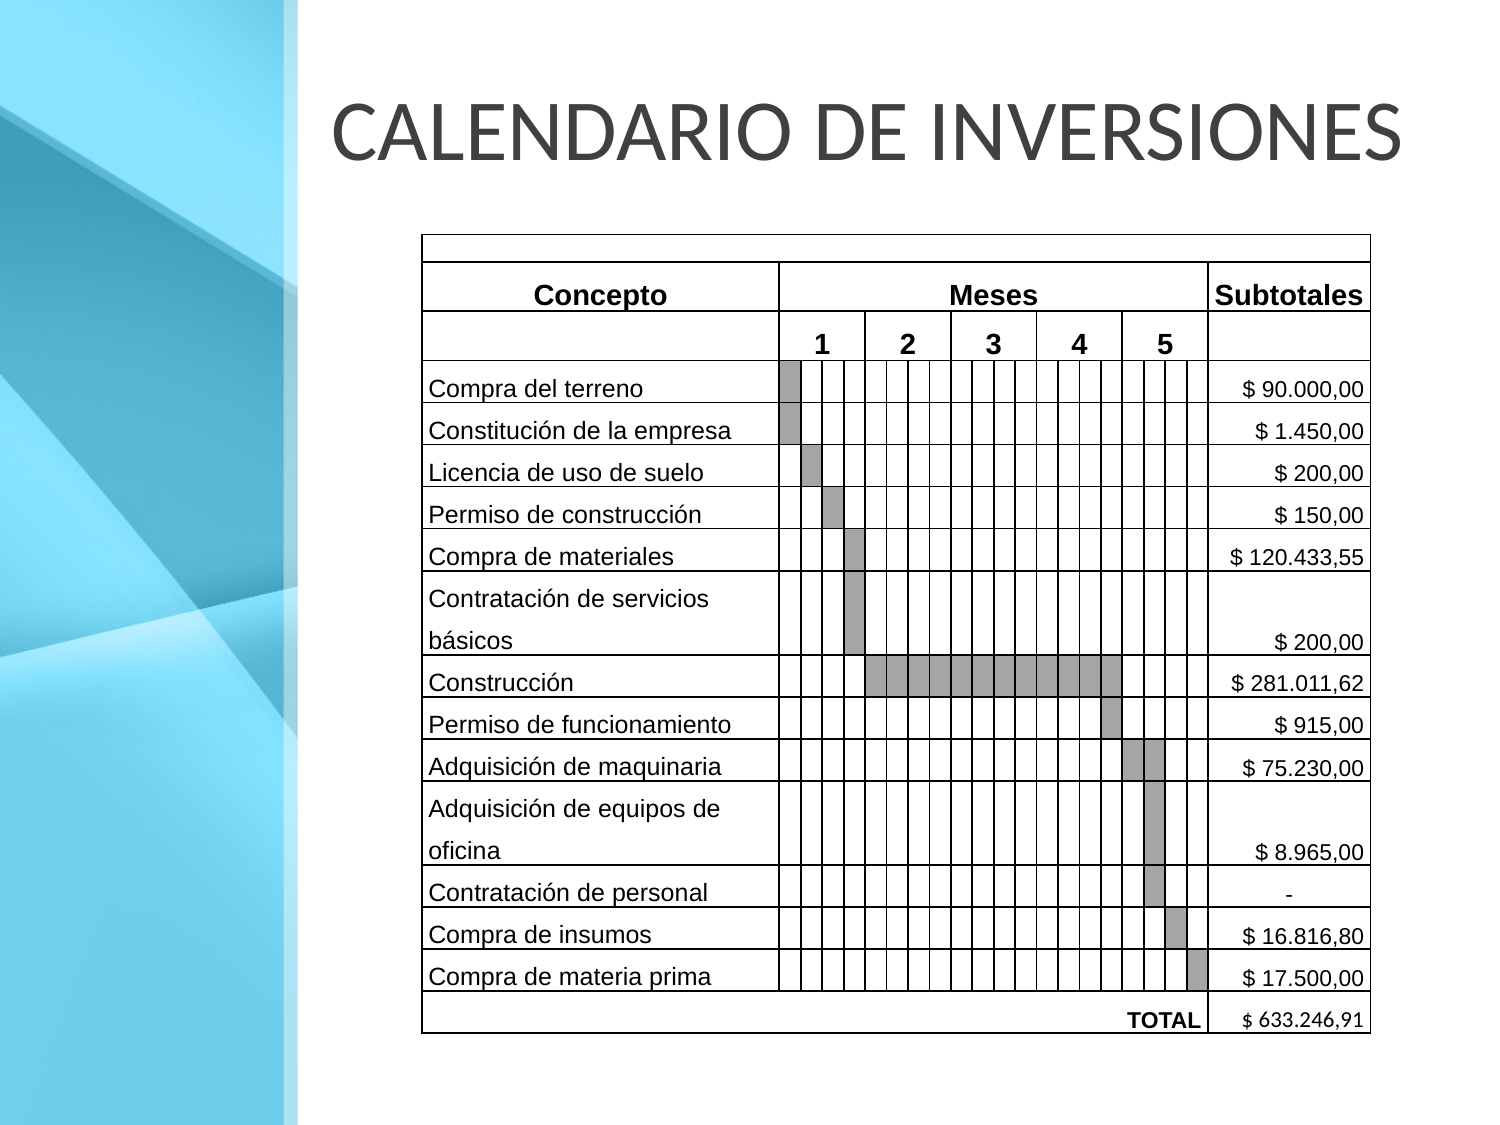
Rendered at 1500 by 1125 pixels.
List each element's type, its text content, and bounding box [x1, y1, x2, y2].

table_cell [1080, 361, 1100, 402]
table_cell [952, 529, 971, 570]
table_cell 1 [780, 312, 864, 360]
table_cell [823, 403, 843, 444]
table_cell $ 75.230,00 [1209, 740, 1370, 780]
table_cell [952, 487, 971, 528]
table_cell $ 90.000,00 [1209, 361, 1370, 402]
table_cell [1102, 529, 1121, 570]
table_cell [930, 698, 950, 738]
table_cell [1188, 445, 1207, 486]
table_cell [1188, 950, 1207, 990]
table_cell [845, 572, 864, 654]
table_cell [973, 445, 993, 486]
table_cell [845, 908, 864, 948]
table_cell $ 200,00 [1209, 572, 1370, 654]
table_cell $ 8.965,00 [1209, 782, 1370, 864]
table_cell [866, 445, 886, 486]
table_cell [1102, 487, 1121, 528]
table_cell [1059, 656, 1079, 696]
table_cell [866, 950, 886, 990]
table_cell TOTAL [423, 992, 1207, 1032]
table_cell [973, 487, 993, 528]
table_cell [887, 529, 907, 570]
table_cell [1123, 782, 1143, 864]
table_cell [1080, 740, 1100, 780]
table_cell [930, 950, 950, 990]
table_cell [802, 445, 821, 486]
table_cell [866, 487, 886, 528]
table_cell [1080, 908, 1100, 948]
table_cell [845, 866, 864, 906]
table_cell [1123, 445, 1143, 486]
table_cell [780, 950, 800, 990]
table_cell [866, 740, 886, 780]
table_cell [845, 698, 864, 738]
table_header [423, 235, 1370, 261]
table_cell [1102, 656, 1121, 696]
table_cell [823, 908, 843, 948]
table_cell [973, 740, 993, 780]
table_cell [930, 908, 950, 948]
table_cell [845, 403, 864, 444]
table_cell [1102, 866, 1121, 906]
table_cell [909, 656, 929, 696]
table_cell [952, 403, 971, 444]
table_cell [866, 908, 886, 948]
table_cell [780, 487, 800, 528]
table_cell [952, 698, 971, 738]
table_cell [930, 487, 950, 528]
table_cell [1188, 529, 1207, 570]
table_cell [1037, 529, 1057, 570]
table_cell [973, 403, 993, 444]
table_cell [866, 361, 886, 402]
table_cell [1166, 740, 1186, 780]
table_cell [823, 529, 843, 570]
table_cell [802, 908, 821, 948]
table_cell [1059, 950, 1079, 990]
table_cell [1123, 656, 1143, 696]
table_cell [780, 445, 800, 486]
table_cell [780, 656, 800, 696]
table_cell [995, 908, 1014, 948]
table_cell [823, 866, 843, 906]
table_cell [909, 866, 929, 906]
table_cell [1145, 740, 1164, 780]
table_cell [823, 950, 843, 990]
table_cell [1016, 572, 1036, 654]
table_cell [1123, 740, 1143, 780]
table_cell [823, 740, 843, 780]
table_cell Constitución de la empresa [423, 403, 778, 444]
table_cell [780, 572, 800, 654]
table_cell [866, 698, 886, 738]
table_cell [887, 740, 907, 780]
table_cell [823, 698, 843, 738]
table_cell [1037, 698, 1057, 738]
table_cell [1037, 361, 1057, 402]
table_cell $ 150,00 [1209, 487, 1370, 528]
table_cell $ 915,00 [1209, 698, 1370, 738]
table_cell [1037, 656, 1057, 696]
table_cell [930, 740, 950, 780]
table_cell [1123, 403, 1143, 444]
table_cell [823, 656, 843, 696]
table_cell [1037, 487, 1057, 528]
table_cell [866, 403, 886, 444]
table_cell $ 120.433,55 [1209, 529, 1370, 570]
table_cell [1037, 740, 1057, 780]
table_cell [995, 572, 1014, 654]
table_cell [1037, 572, 1057, 654]
table_cell [802, 572, 821, 654]
table_cell [1016, 656, 1036, 696]
table_cell [780, 740, 800, 780]
table_cell [1037, 445, 1057, 486]
table_cell [1080, 529, 1100, 570]
table_cell [802, 487, 821, 528]
table_cell 4 [1037, 312, 1121, 360]
table_cell [1016, 950, 1036, 990]
table_cell [1145, 950, 1164, 990]
table_cell [1037, 782, 1057, 864]
table_cell [1145, 908, 1164, 948]
table_cell [802, 740, 821, 780]
table_cell - [1209, 866, 1370, 906]
table_cell [930, 866, 950, 906]
table_cell [802, 529, 821, 570]
table_cell [780, 698, 800, 738]
table_cell [1080, 487, 1100, 528]
table_cell Licencia de uso de suelo [423, 445, 778, 486]
table_cell [1166, 529, 1186, 570]
table_cell [909, 908, 929, 948]
table_cell [1059, 782, 1079, 864]
table_cell Adquisición de maquinaria [423, 740, 778, 780]
table_cell Permiso de funcionamiento [423, 698, 778, 738]
table_cell [845, 740, 864, 780]
table_cell [1016, 445, 1036, 486]
table_cell [845, 782, 864, 864]
table_cell [995, 866, 1014, 906]
table_cell [887, 403, 907, 444]
table_cell [887, 950, 907, 990]
table_cell [930, 403, 950, 444]
table_cell [930, 782, 950, 864]
table_cell [973, 572, 993, 654]
table_cell [1080, 782, 1100, 864]
table_cell [1102, 950, 1121, 990]
table_cell [1059, 740, 1079, 780]
table_cell [1059, 572, 1079, 654]
table_cell [909, 950, 929, 990]
table_cell [1166, 950, 1186, 990]
table_cell [780, 782, 800, 864]
table_cell [952, 908, 971, 948]
table_cell [823, 572, 843, 654]
table_cell [1080, 445, 1100, 486]
table_cell [995, 403, 1014, 444]
table_cell [930, 445, 950, 486]
table_cell [1016, 529, 1036, 570]
table_cell Compra de insumos [423, 908, 778, 948]
table_cell [780, 908, 800, 948]
table_cell [909, 740, 929, 780]
table_cell [1059, 866, 1079, 906]
table_cell [1016, 403, 1036, 444]
table_cell [1102, 782, 1121, 864]
table_cell $ 17.500,00 [1209, 950, 1370, 990]
table_cell [1016, 782, 1036, 864]
table_cell [952, 445, 971, 486]
table_cell [802, 403, 821, 444]
table_cell [1037, 866, 1057, 906]
table_cell [866, 866, 886, 906]
table_cell [995, 950, 1014, 990]
table_cell [1188, 403, 1207, 444]
table_cell [802, 361, 821, 402]
table_cell [866, 572, 886, 654]
table_cell [909, 529, 929, 570]
table_cell 2 [866, 312, 950, 360]
table_cell [1102, 740, 1121, 780]
table_cell [930, 572, 950, 654]
table_cell [909, 361, 929, 402]
table_cell Contratación de servicios básicos [423, 572, 778, 654]
table_cell [887, 445, 907, 486]
table_cell [887, 656, 907, 696]
table_cell [1145, 487, 1164, 528]
table_cell [1188, 572, 1207, 654]
table_cell Concepto [423, 263, 778, 310]
table_cell [1059, 403, 1079, 444]
table_cell [1145, 572, 1164, 654]
table_cell [1102, 698, 1121, 738]
table_cell [887, 572, 907, 654]
table_cell [1123, 698, 1143, 738]
table_cell [930, 529, 950, 570]
table_cell [1145, 445, 1164, 486]
table_cell Contratación de personal [423, 866, 778, 906]
table_cell [1123, 572, 1143, 654]
table_cell Compra del terreno [423, 361, 778, 402]
table_cell Construcción [423, 656, 778, 696]
table_cell [1123, 361, 1143, 402]
table_cell [909, 698, 929, 738]
table_cell [995, 445, 1014, 486]
table_cell [823, 361, 843, 402]
table_cell [1145, 698, 1164, 738]
table_cell [823, 445, 843, 486]
table_cell [1016, 698, 1036, 738]
table_cell [1188, 698, 1207, 738]
table_cell [995, 361, 1014, 402]
table_cell [973, 866, 993, 906]
table_cell [973, 908, 993, 948]
table_cell [952, 782, 971, 864]
table_cell [423, 312, 778, 360]
table_cell $ 200,00 [1209, 445, 1370, 486]
table_cell [1188, 908, 1207, 948]
table_cell [995, 656, 1014, 696]
table_cell [1166, 866, 1186, 906]
table_cell [1080, 572, 1100, 654]
table_cell [909, 445, 929, 486]
table_cell [1188, 866, 1207, 906]
table_cell [930, 656, 950, 696]
table_cell [845, 361, 864, 402]
table_cell [1080, 403, 1100, 444]
table_cell [1188, 361, 1207, 402]
table_cell [973, 656, 993, 696]
table_cell [952, 866, 971, 906]
table_cell [973, 698, 993, 738]
table_cell [952, 740, 971, 780]
table_cell [823, 487, 843, 528]
table_cell [973, 529, 993, 570]
table_cell [1102, 403, 1121, 444]
table_cell [952, 361, 971, 402]
table_cell [930, 361, 950, 402]
table_cell [1080, 698, 1100, 738]
table_cell [1123, 487, 1143, 528]
table_cell [1016, 740, 1036, 780]
table_cell [1016, 866, 1036, 906]
table_cell [845, 656, 864, 696]
table_cell [780, 403, 800, 444]
table_cell [1016, 908, 1036, 948]
title CALENDARIO DE INVERSIONES [316, 44, 1426, 233]
table_cell [1145, 361, 1164, 402]
table_cell [802, 698, 821, 738]
table_cell [973, 950, 993, 990]
table_cell [1166, 782, 1186, 864]
table_cell [866, 529, 886, 570]
table_cell [995, 529, 1014, 570]
table_cell [1166, 403, 1186, 444]
table_cell [1059, 908, 1079, 948]
table_cell [802, 866, 821, 906]
table_cell [866, 656, 886, 696]
table_cell [1016, 487, 1036, 528]
table_cell [1166, 487, 1186, 528]
table_cell [1166, 656, 1186, 696]
table_cell [887, 698, 907, 738]
table_cell $ 281.011,62 [1209, 656, 1370, 696]
table_cell [1145, 403, 1164, 444]
table_cell [887, 782, 907, 864]
table_cell [1123, 908, 1143, 948]
table_cell [909, 487, 929, 528]
table_cell [1037, 908, 1057, 948]
table_cell [1059, 529, 1079, 570]
table_cell [952, 656, 971, 696]
table_cell [973, 361, 993, 402]
table_cell [1166, 445, 1186, 486]
table_cell [866, 782, 886, 864]
table_cell [1037, 950, 1057, 990]
table_cell [1188, 656, 1207, 696]
table_cell [995, 487, 1014, 528]
table_cell [1080, 656, 1100, 696]
table_cell [1080, 950, 1100, 990]
table_cell Permiso de construcción [423, 487, 778, 528]
table_cell [1209, 312, 1370, 360]
table_cell [1166, 698, 1186, 738]
table_cell [1080, 866, 1100, 906]
table_cell [1102, 361, 1121, 402]
table_cell [995, 698, 1014, 738]
table_cell [1102, 572, 1121, 654]
table_cell [1123, 866, 1143, 906]
table_cell [1145, 529, 1164, 570]
table_cell [845, 445, 864, 486]
table_cell [995, 782, 1014, 864]
table_cell [1145, 782, 1164, 864]
table_cell [995, 740, 1014, 780]
table_cell [1037, 403, 1057, 444]
table_cell [1166, 361, 1186, 402]
table_cell [845, 529, 864, 570]
table_cell [1123, 950, 1143, 990]
table_cell [1059, 698, 1079, 738]
table_cell [1188, 487, 1207, 528]
table_cell [1123, 529, 1143, 570]
table_cell [1059, 445, 1079, 486]
table_cell Compra de materiales [423, 529, 778, 570]
table_cell Meses [780, 263, 1207, 310]
table_cell [952, 950, 971, 990]
table_cell $ 1.450,00 [1209, 403, 1370, 444]
table_cell [802, 656, 821, 696]
table_cell $ 633.246,91 [1209, 992, 1370, 1032]
table_cell [802, 782, 821, 864]
table_cell [887, 361, 907, 402]
table_cell [1166, 572, 1186, 654]
table_cell [1188, 740, 1207, 780]
picture [0, 0, 1500, 1125]
table_cell Subtotales [1209, 263, 1370, 310]
table_cell [1059, 361, 1079, 402]
table_cell [780, 866, 800, 906]
table_cell [1016, 361, 1036, 402]
table_cell [1059, 487, 1079, 528]
table_cell [1102, 908, 1121, 948]
table_cell [909, 782, 929, 864]
table_cell [1145, 656, 1164, 696]
table_cell [952, 572, 971, 654]
table_cell [1102, 445, 1121, 486]
table_cell [1145, 866, 1164, 906]
table_cell 3 [952, 312, 1036, 360]
table_cell Compra de materia prima [423, 950, 778, 990]
table_cell [780, 361, 800, 402]
table_cell [1166, 908, 1186, 948]
table_cell [802, 950, 821, 990]
table_cell Adquisición de equipos de oficina [423, 782, 778, 864]
table_cell [887, 866, 907, 906]
table_cell [823, 782, 843, 864]
table_cell [909, 403, 929, 444]
table_cell [845, 487, 864, 528]
table_cell [845, 950, 864, 990]
table_cell [780, 529, 800, 570]
table_cell [887, 908, 907, 948]
table_cell [909, 572, 929, 654]
table_cell [973, 782, 993, 864]
table_cell 5 [1123, 312, 1207, 360]
table_cell [887, 487, 907, 528]
table_cell $ 16.816,80 [1209, 908, 1370, 948]
table_cell [1188, 782, 1207, 864]
